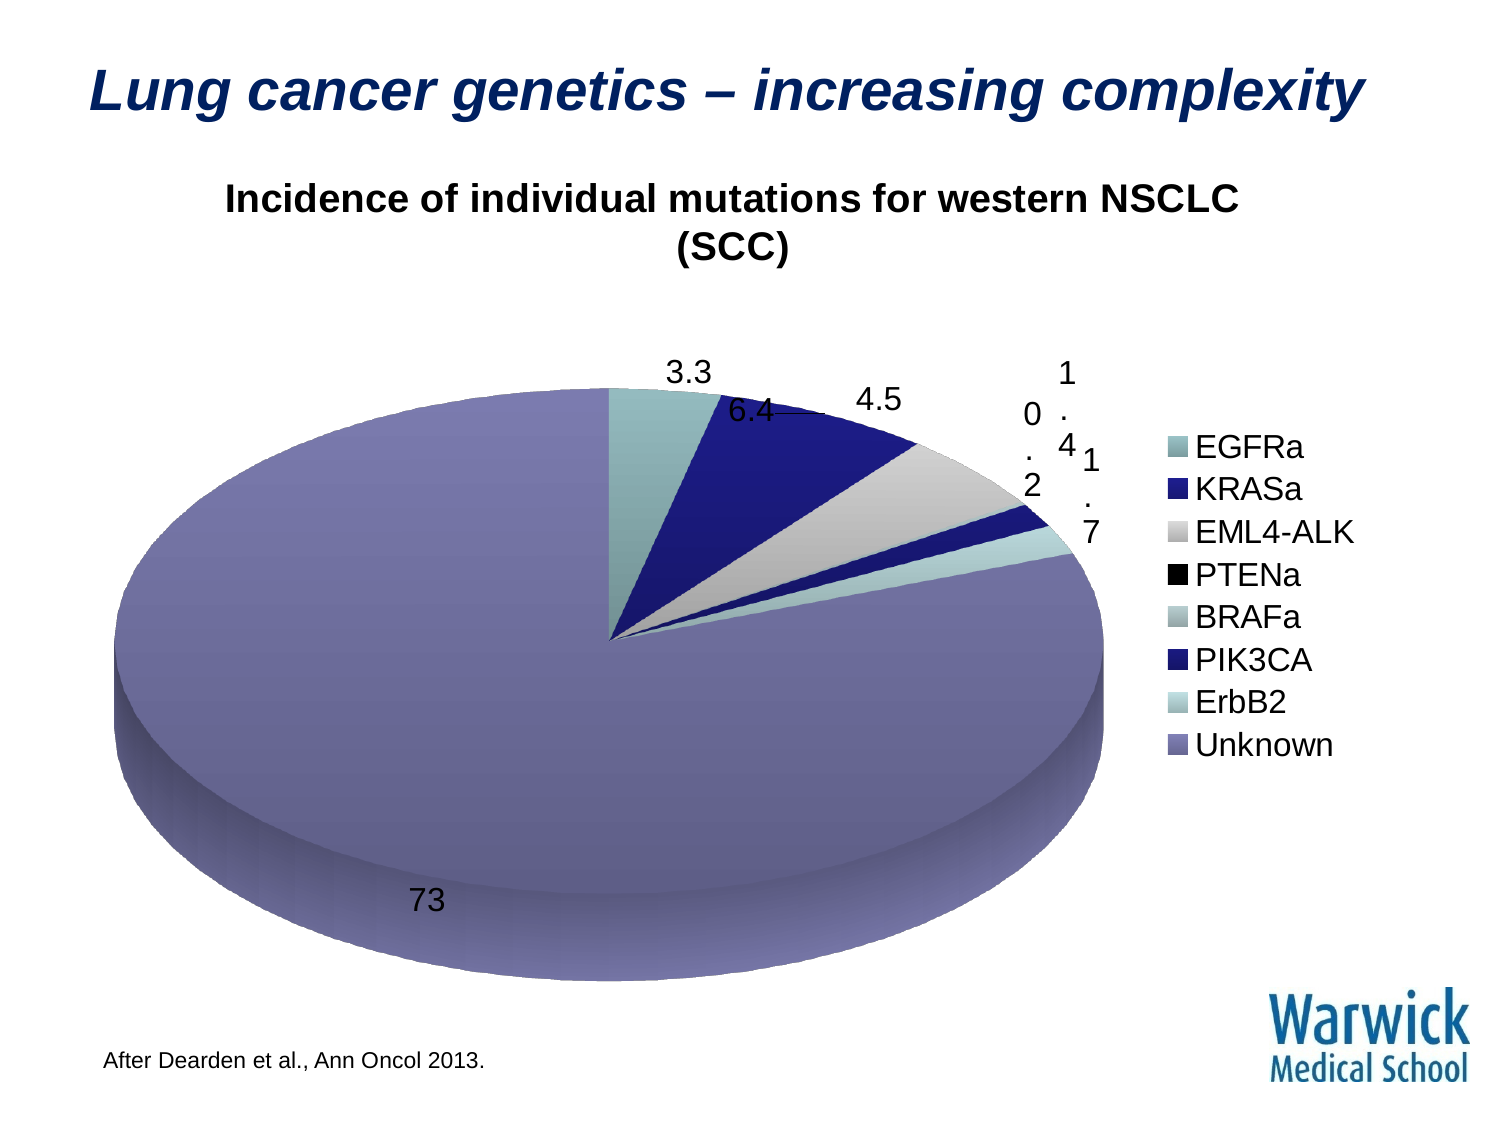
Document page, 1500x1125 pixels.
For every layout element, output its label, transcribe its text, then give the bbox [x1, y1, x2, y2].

picture [1269, 987, 1470, 1082]
title Lung cancer genetics – increasing complexity [75, 45, 1425, 233]
text_box After Dearden et al., Ann Oncol 2013. [88, 1061, 1247, 1081]
chart [88, 136, 1379, 1055]
